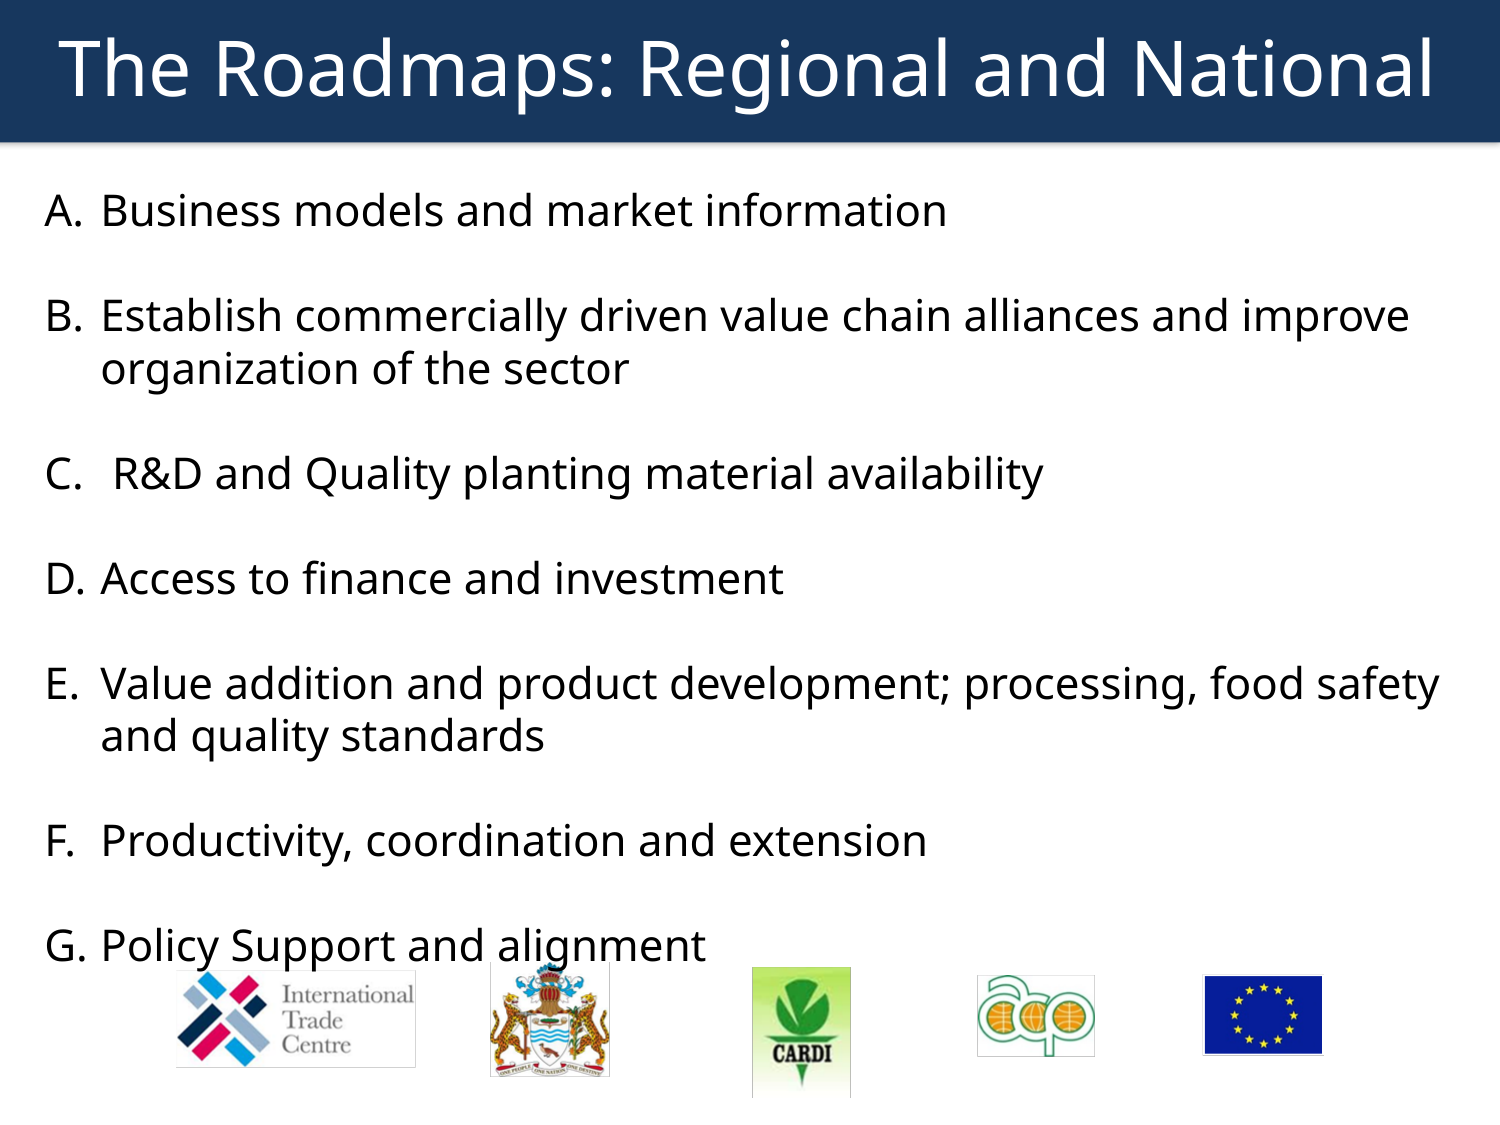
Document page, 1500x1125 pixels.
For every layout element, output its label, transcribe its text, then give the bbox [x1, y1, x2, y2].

picture [176, 962, 1324, 1098]
text_box The Roadmaps: Regional and National [0, 0, 1500, 143]
text_box Business models and market information Establish commercially driven value chain alliances and improve organization of the sector R&D and Quality planting material availability Access to finance and investment Value addition and product development; processing, food safety and quality standards Productivity, coordination and extension Policy Support and alignment [36, 175, 1459, 979]
